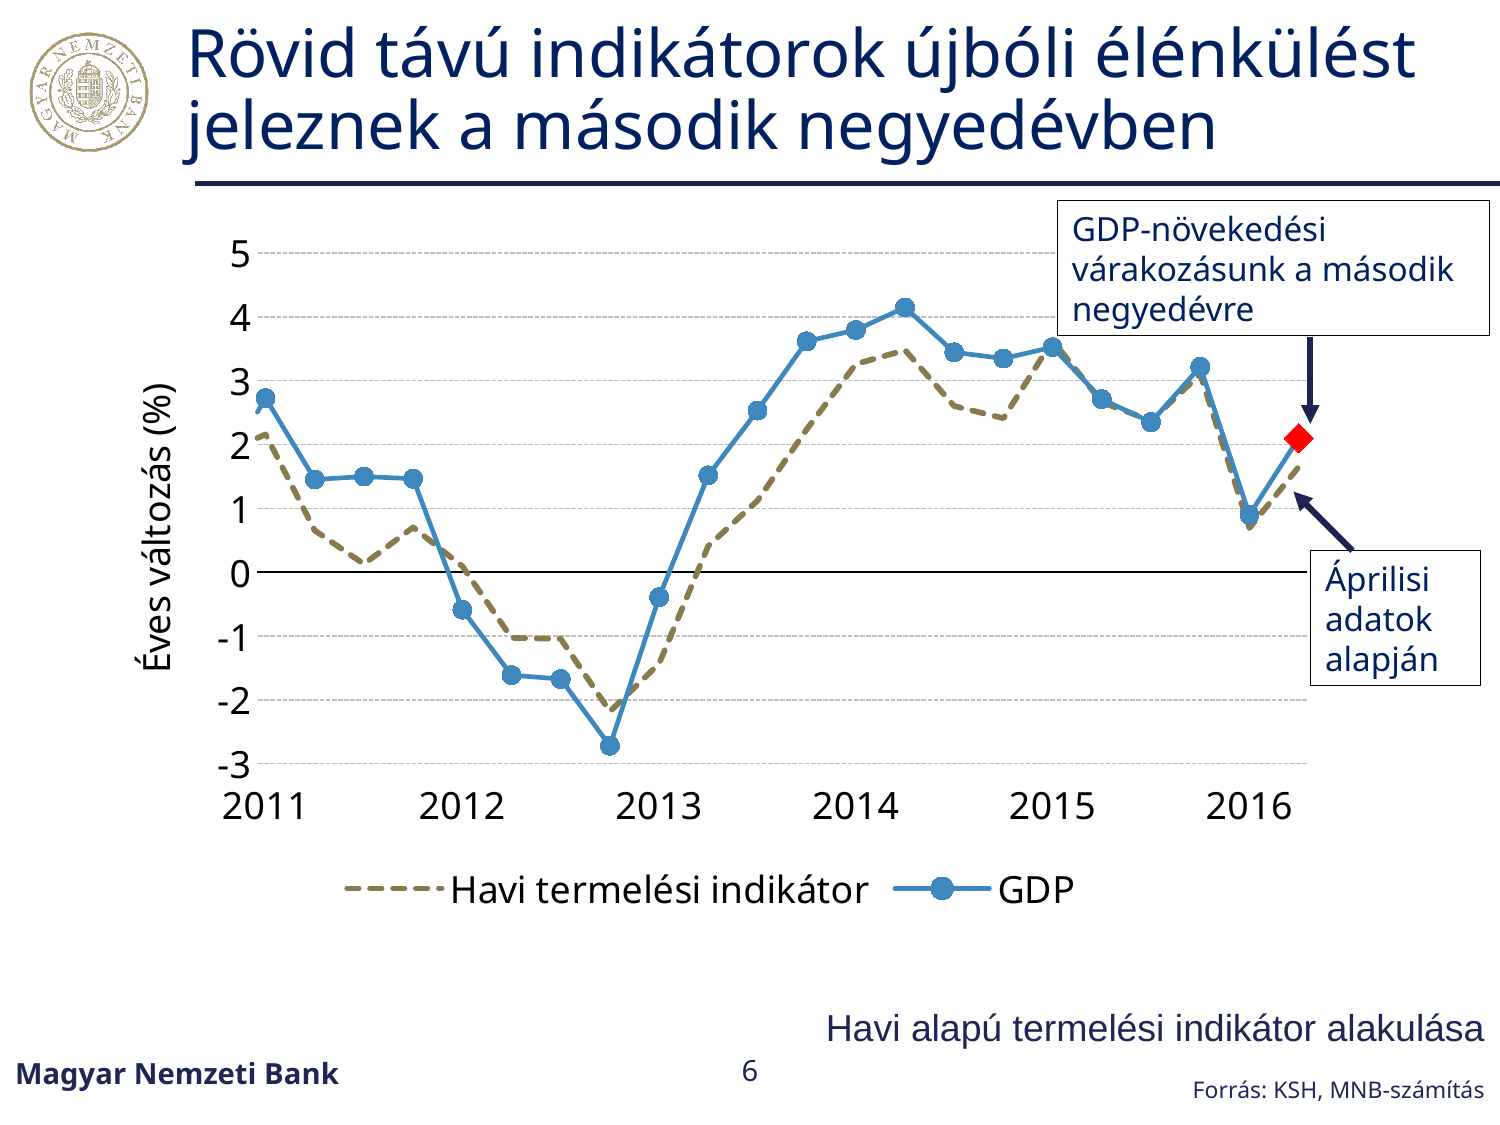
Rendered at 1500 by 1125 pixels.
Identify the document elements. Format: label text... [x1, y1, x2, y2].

list Forrás: KSH, MNB-számítás [1163, 1057, 1500, 1125]
title Rövid távú indikátorok újbóli élénkülést jeleznek a második negyedévben [171, 29, 1447, 155]
text_box Havi alapú termelési indikátor alakulása [749, 996, 1500, 1057]
slide_number 6 [581, 1042, 919, 1103]
chart [91, 212, 1332, 922]
footer Magyar Nemzeti Bank [0, 1042, 507, 1103]
text_box Áprilisi adatok alapján [1336, 550, 1481, 686]
picture [17, 21, 161, 165]
text_box GDP-növekedési várakozásunk a második negyedévre [1057, 200, 1490, 336]
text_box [1293, 491, 1353, 551]
